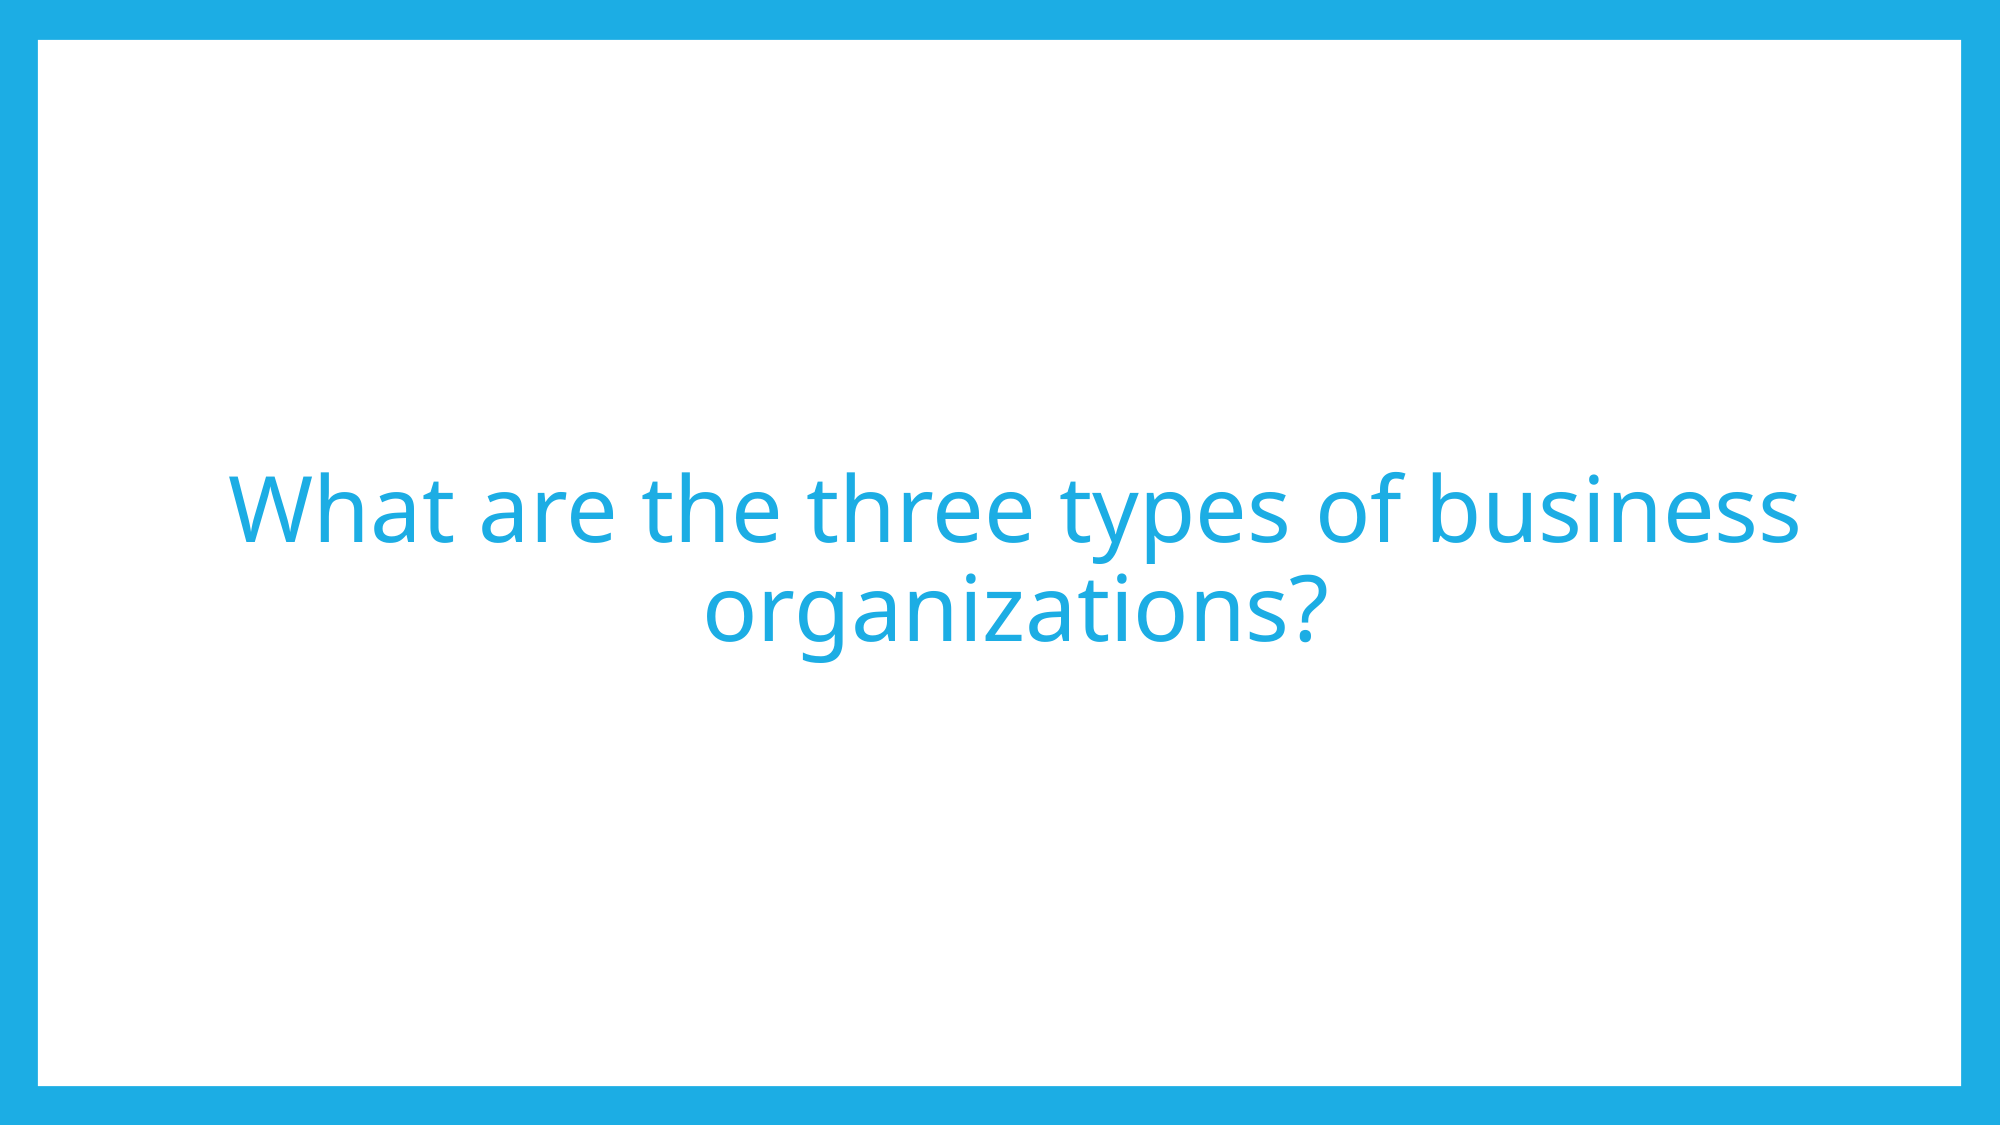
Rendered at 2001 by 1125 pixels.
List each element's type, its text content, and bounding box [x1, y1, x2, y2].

title What are the three types of business organizations? [206, 451, 1827, 674]
